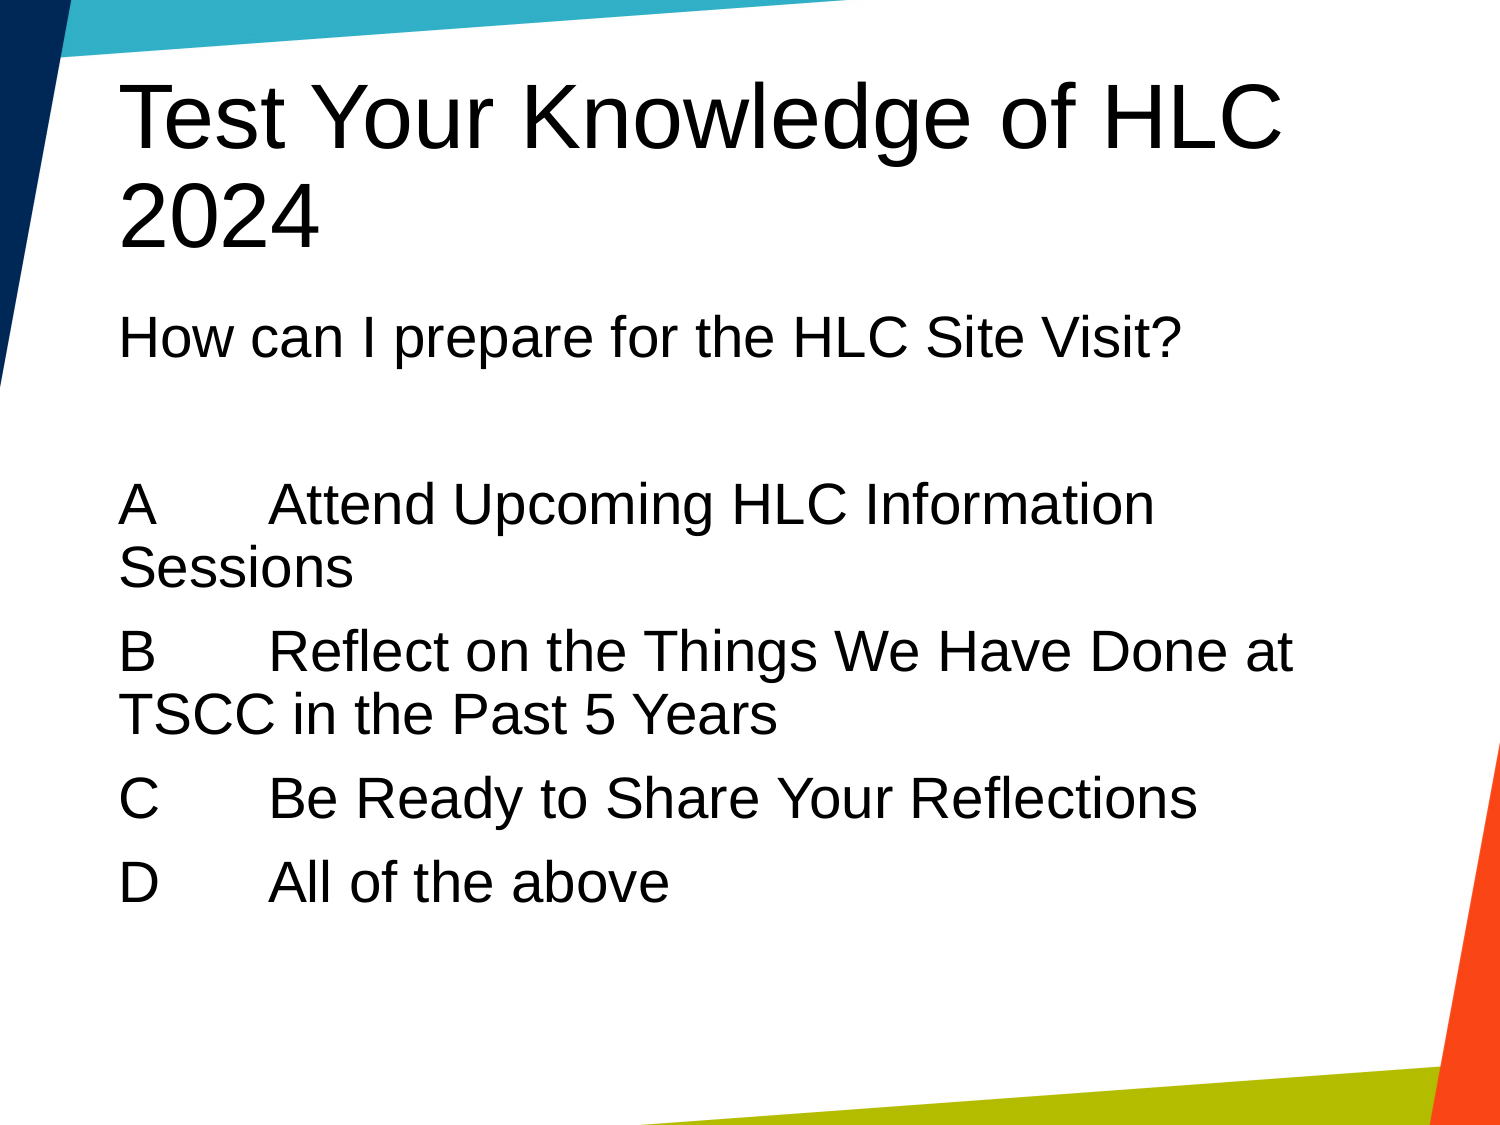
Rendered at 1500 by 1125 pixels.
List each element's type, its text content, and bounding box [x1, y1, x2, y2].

list How can I prepare for the HLC Site Visit? A Attend Upcoming HLC Information Sessions B Reflect on the Things We Have Done at TSCC in the Past 5 Years C Be Ready to Share Your Reflections D All of the above [103, 299, 1397, 1014]
title Test Your Knowledge of HLC 2024 [103, 59, 1397, 278]
picture [0, 0, 1500, 1125]
